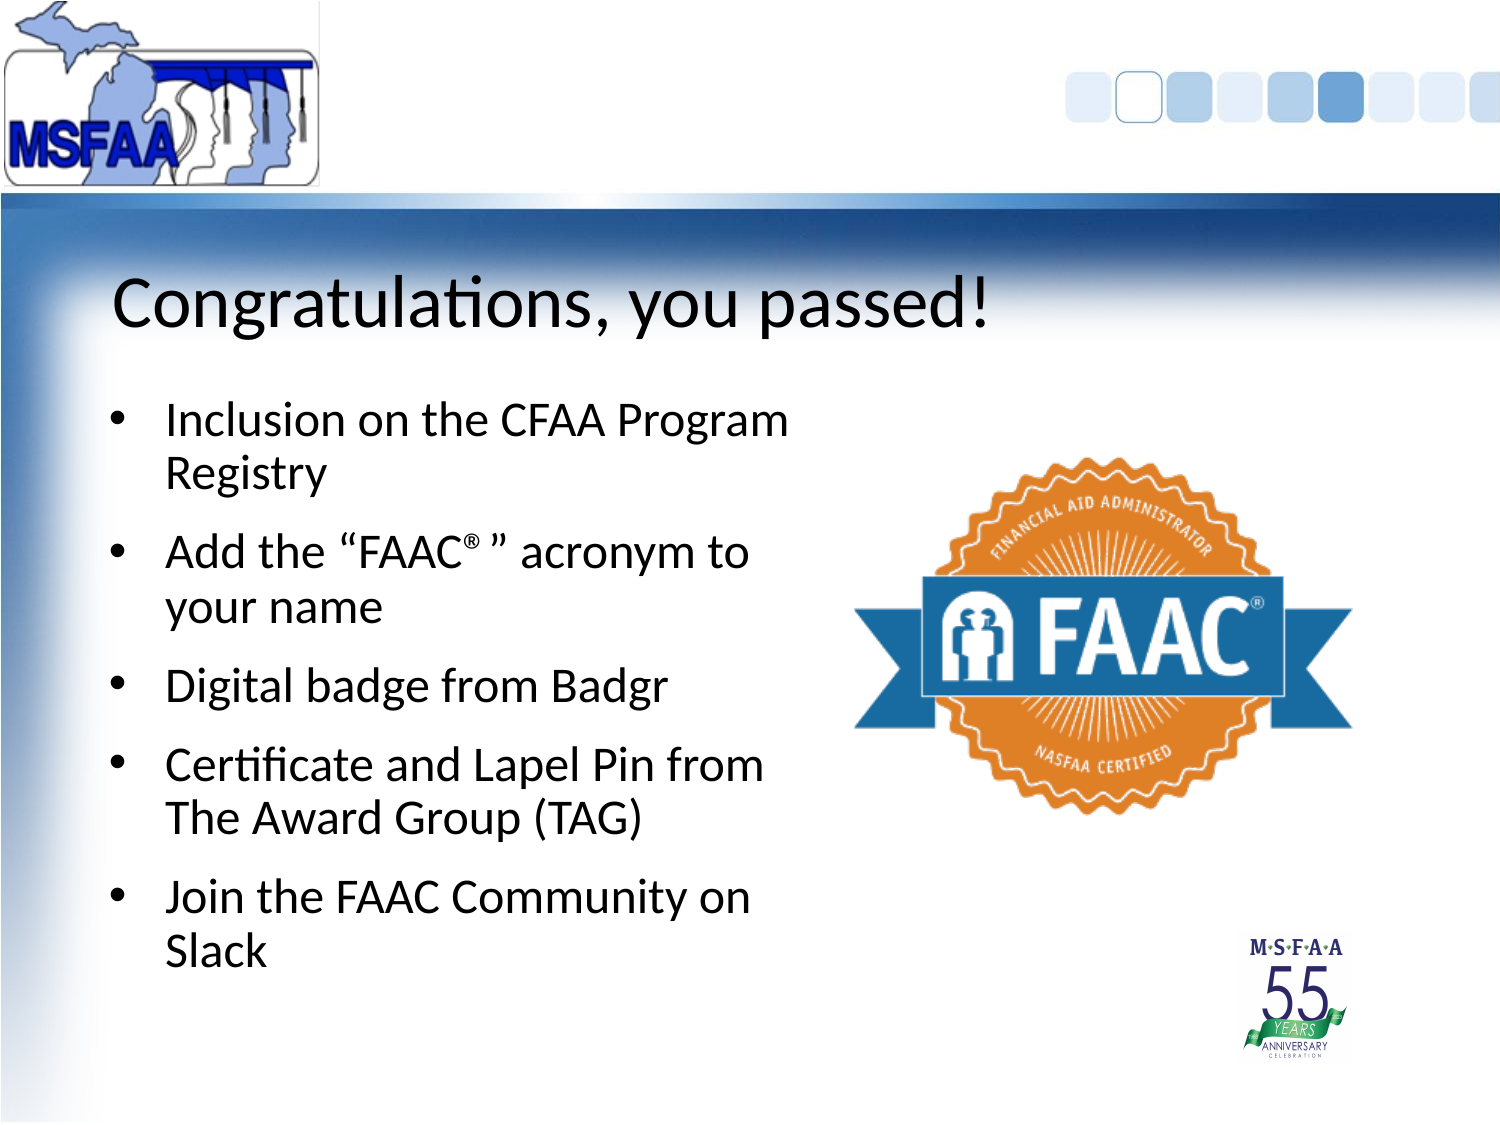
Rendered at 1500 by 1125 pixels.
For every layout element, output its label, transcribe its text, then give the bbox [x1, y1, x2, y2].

picture [0, 0, 1500, 1125]
title Congratulations, you passed! [112, 262, 1373, 388]
subtitle Inclusion on the CFAA Program Registry Add the “FAAC®” acronym to your name Digital badge from Badgr Certificate and Lapel Pin from The Award Group (TAG) Join the FAAC Community on Slack [108, 392, 793, 1080]
